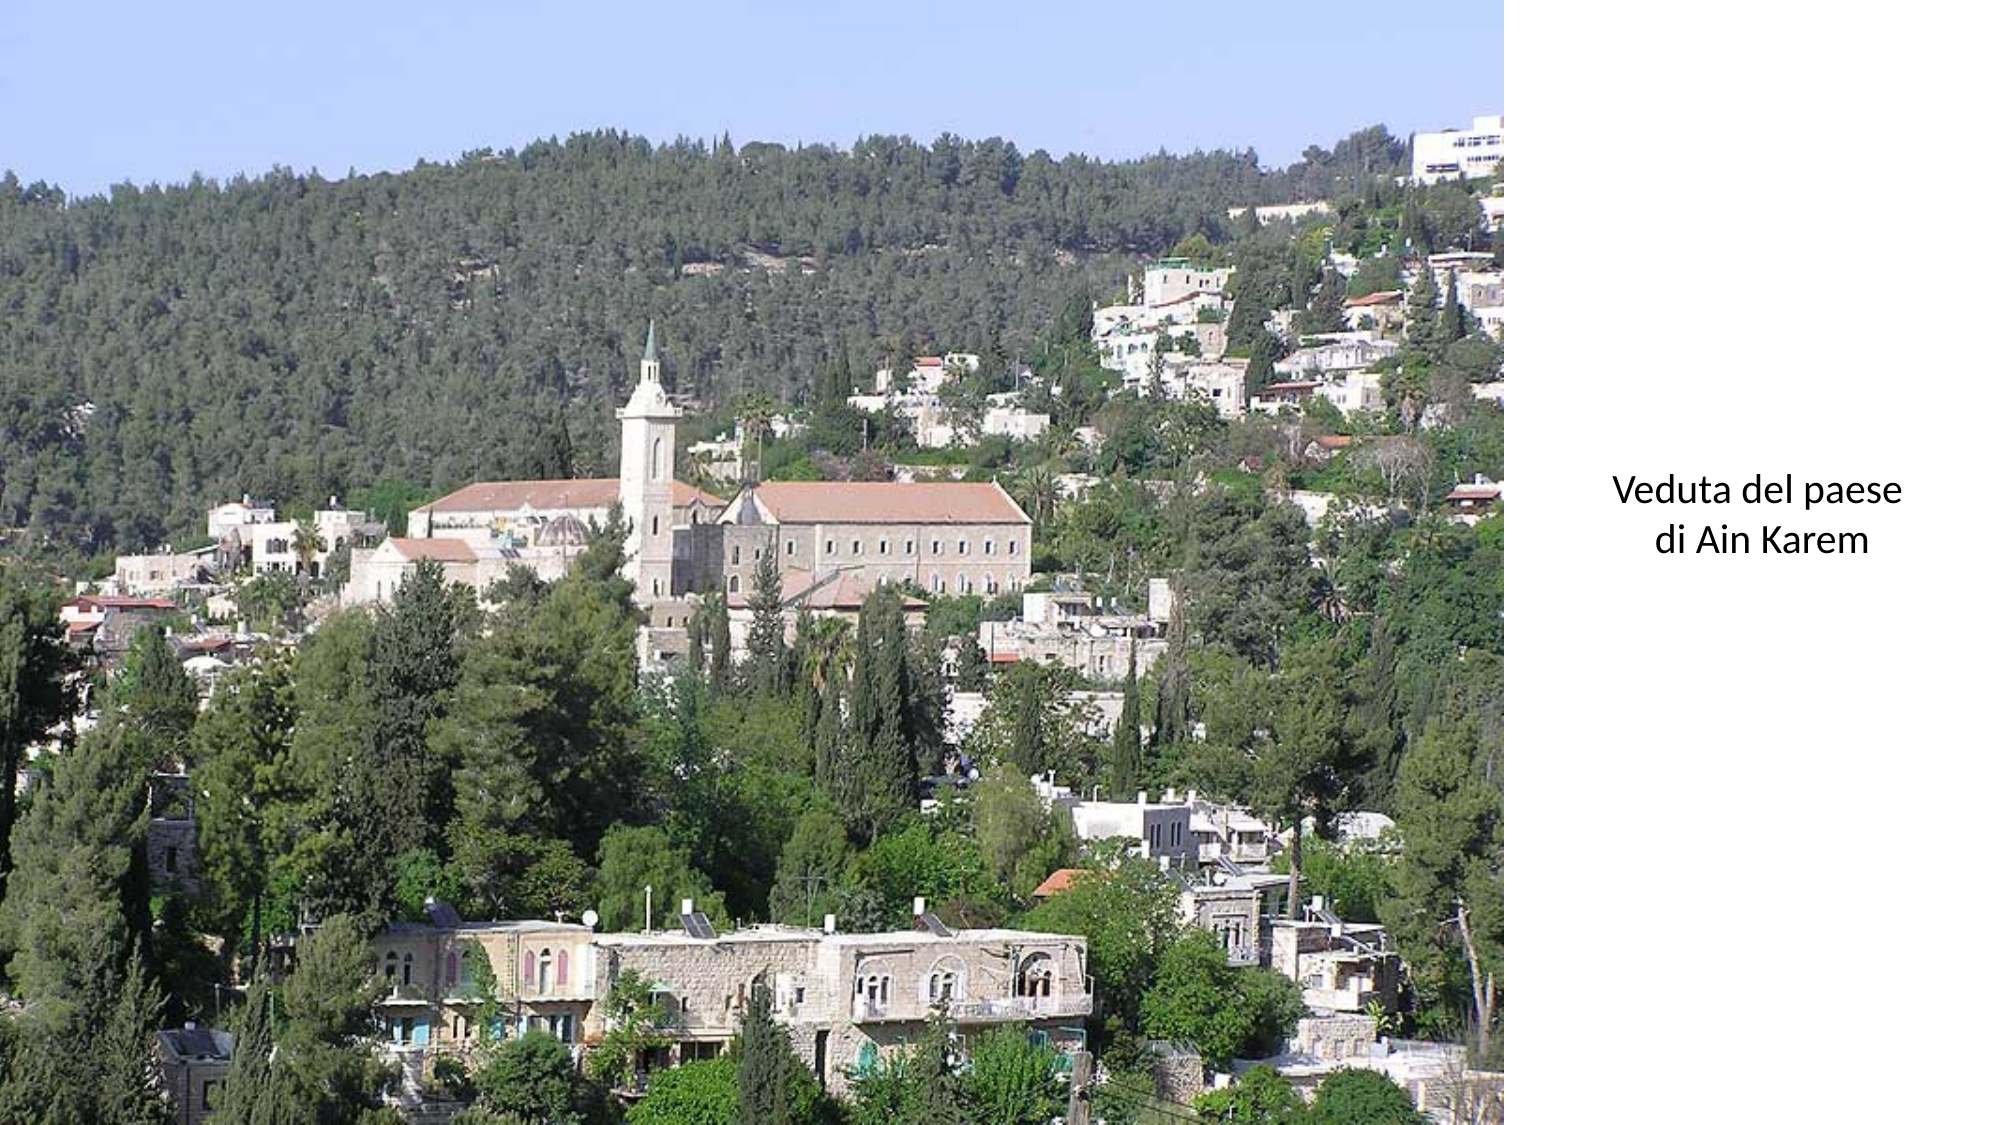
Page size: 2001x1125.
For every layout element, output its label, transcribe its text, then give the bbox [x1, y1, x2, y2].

title Veduta del paese di Ain Karem [1524, 45, 2000, 978]
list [0, 0, 1504, 1125]
